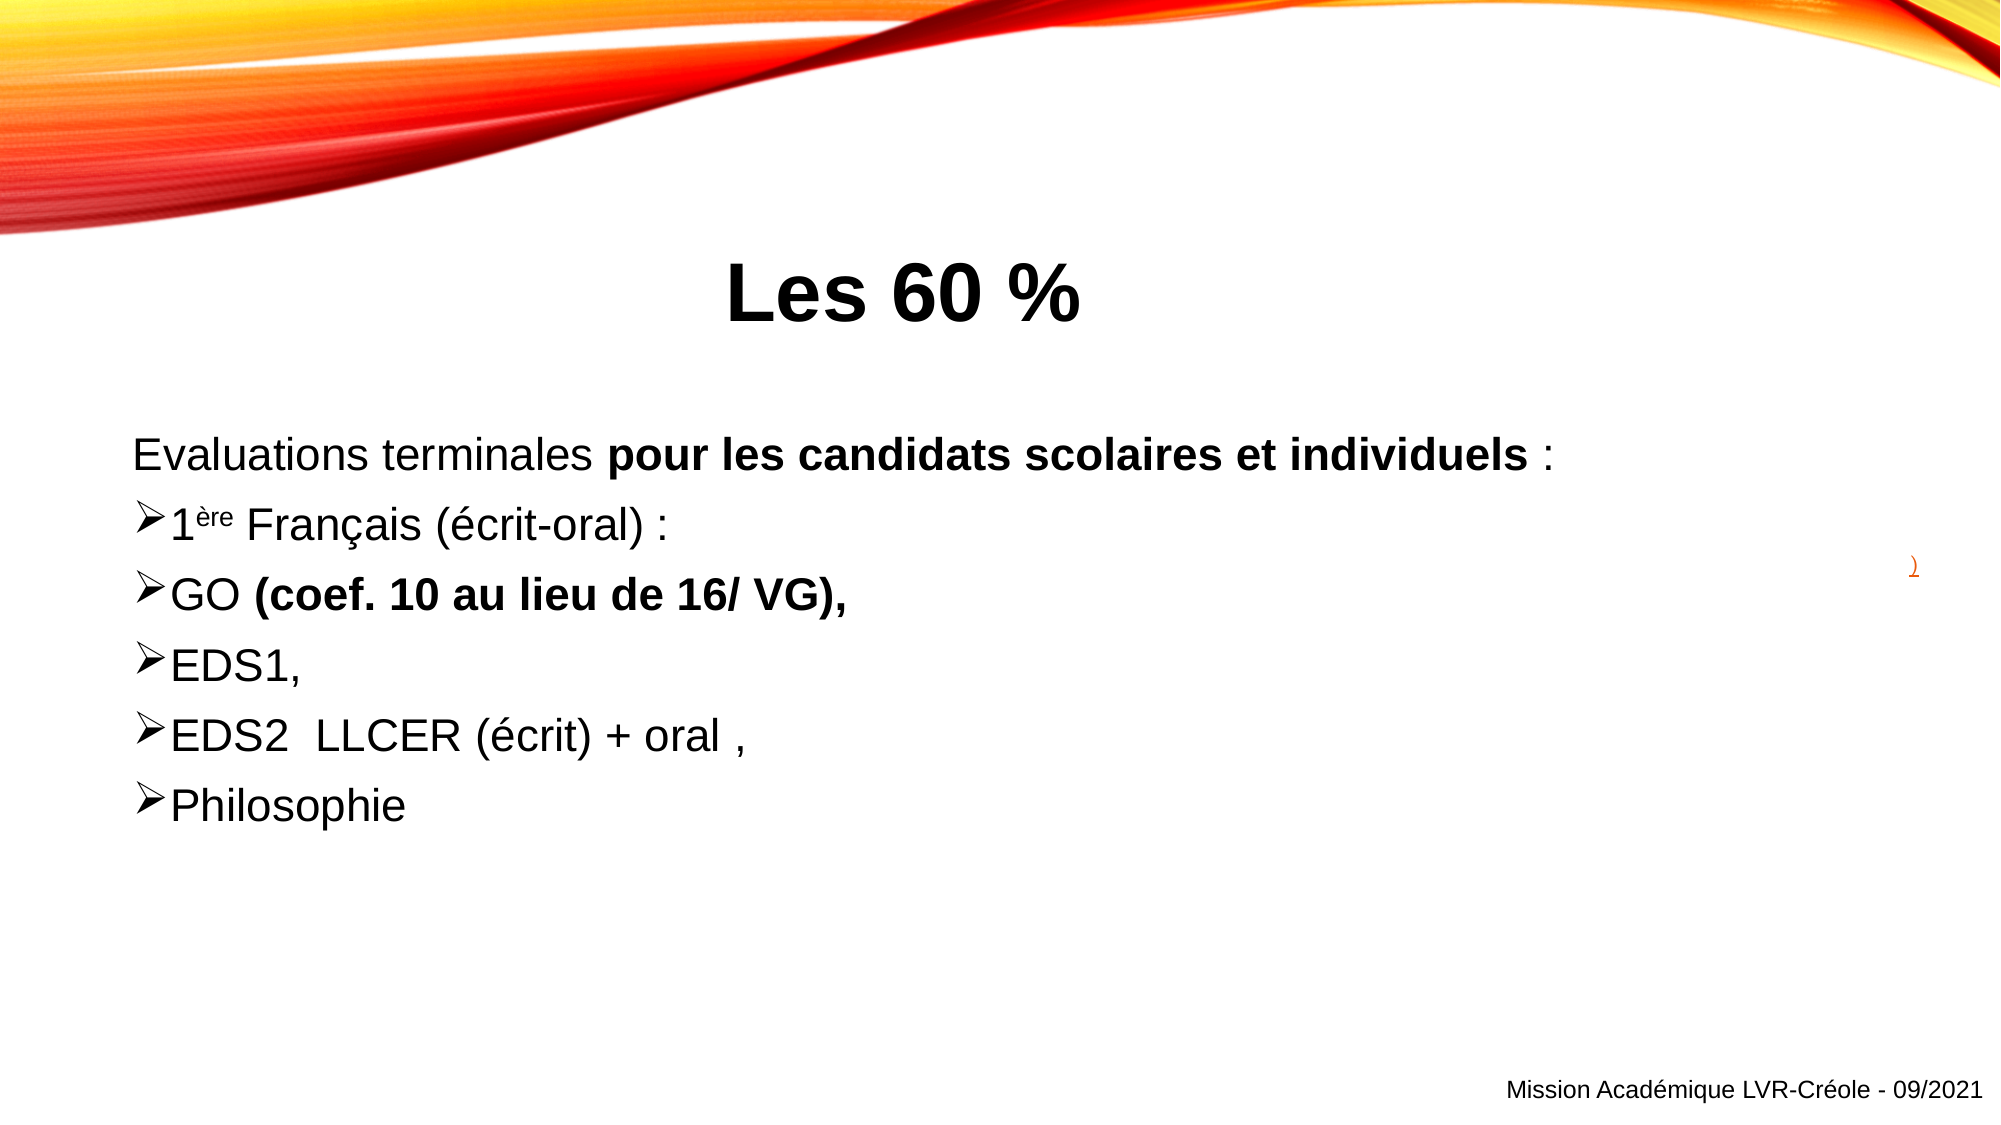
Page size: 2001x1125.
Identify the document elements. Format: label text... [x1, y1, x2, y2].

list Les 60 % Evaluations terminales pour les candidats scolaires et individuels : 1ère Français (écrit-oral) : GO (coef. 10 au lieu de 16/ VG), EDS1, EDS2 LLCER (écrit) + oral , Philosophie [117, 242, 1689, 1055]
picture [0, 0, 2000, 237]
title ) [1689, 358, 1934, 774]
text_box Mission Académique LVR-Créole - 09/2021 [664, 1069, 2000, 1125]
